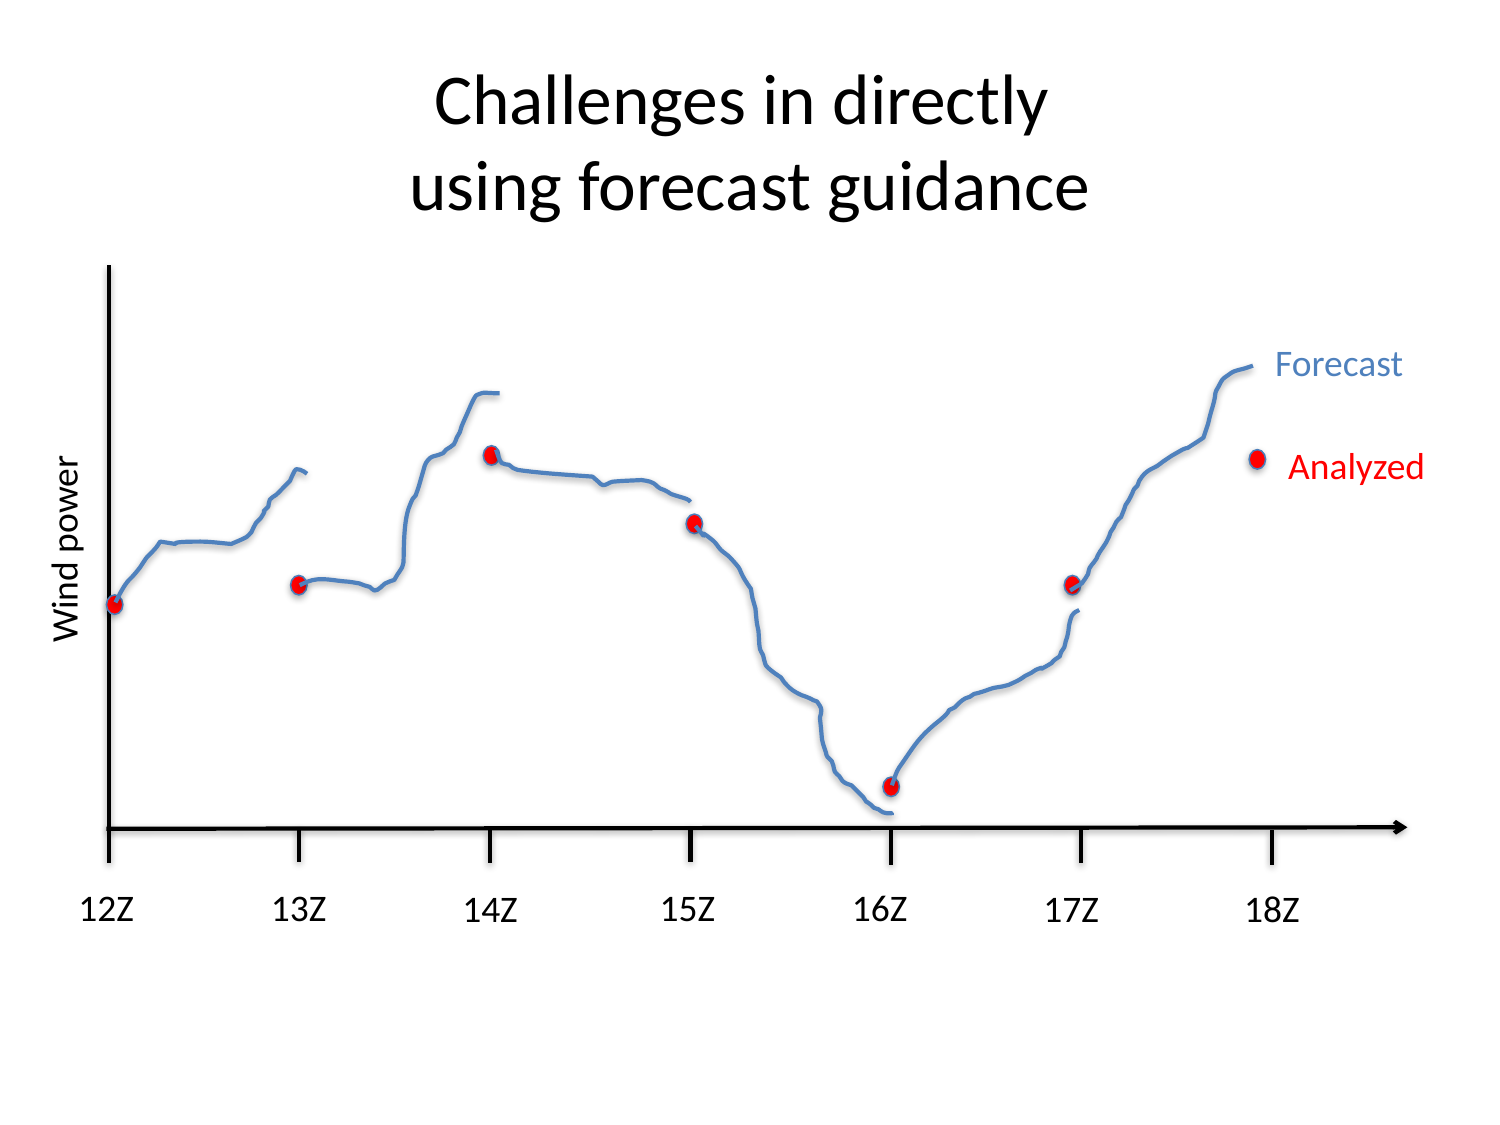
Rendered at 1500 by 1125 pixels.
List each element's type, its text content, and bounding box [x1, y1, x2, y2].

text_box [289, 574, 306, 596]
text_box 14Z [447, 877, 533, 937]
text_box 15Z [644, 876, 730, 937]
text_box [882, 776, 900, 798]
text_box 17Z [1028, 877, 1114, 937]
text_box [114, 606, 124, 616]
text_box 12Z [63, 876, 149, 937]
text_box Forecast [1260, 332, 1419, 392]
text_box [114, 467, 309, 604]
title Challenges in directly using forecast guidance [75, 45, 1425, 233]
text_box 13Z [256, 876, 342, 937]
text_box Wind power [32, 440, 93, 658]
text_box [889, 608, 1081, 787]
text_box [1069, 363, 1254, 593]
text_box 18Z [1229, 877, 1315, 938]
text_box [693, 524, 894, 816]
text_box [1063, 574, 1077, 593]
text_box [1248, 448, 1267, 470]
text_box [494, 449, 693, 504]
text_box Analyzed [1273, 434, 1441, 495]
text_box 16Z [837, 876, 923, 937]
text_box [685, 513, 704, 534]
text_box [298, 390, 500, 593]
text_box [482, 444, 499, 466]
